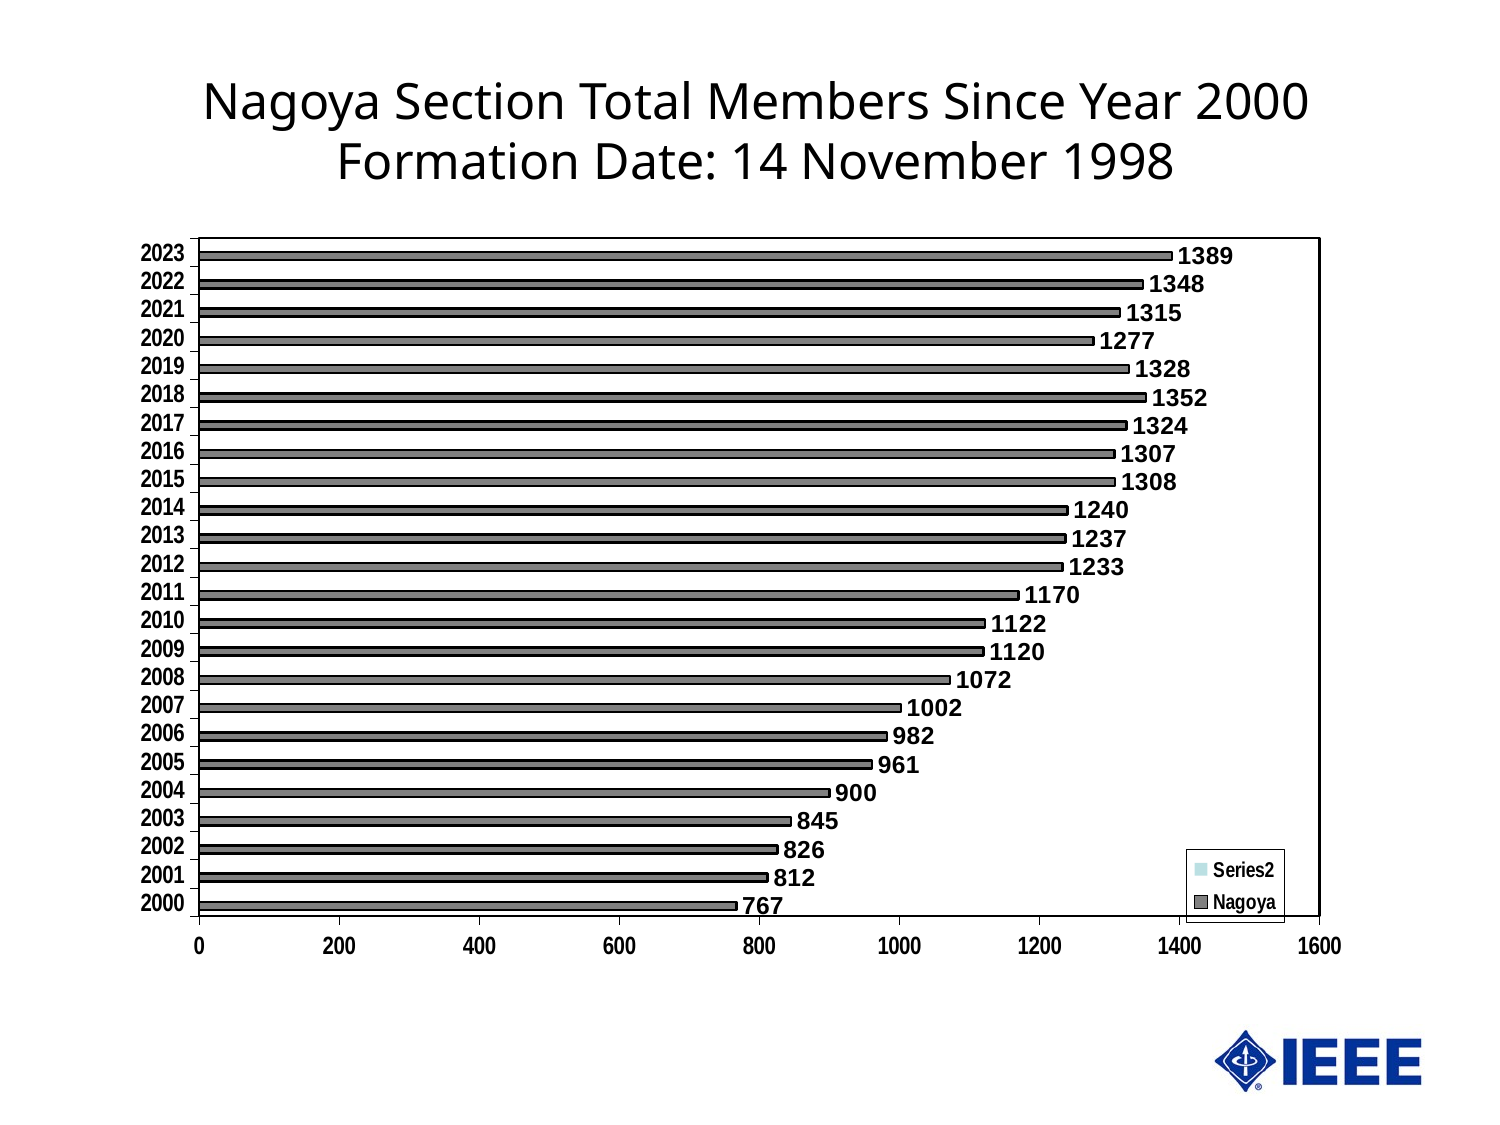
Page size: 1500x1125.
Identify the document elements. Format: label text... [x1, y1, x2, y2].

chart [37, 224, 1356, 1024]
text_box Nagoya Section Total Members Since Year 2000 Formation Date: 14 November 1998 [112, 62, 1400, 198]
picture [1212, 1024, 1425, 1096]
